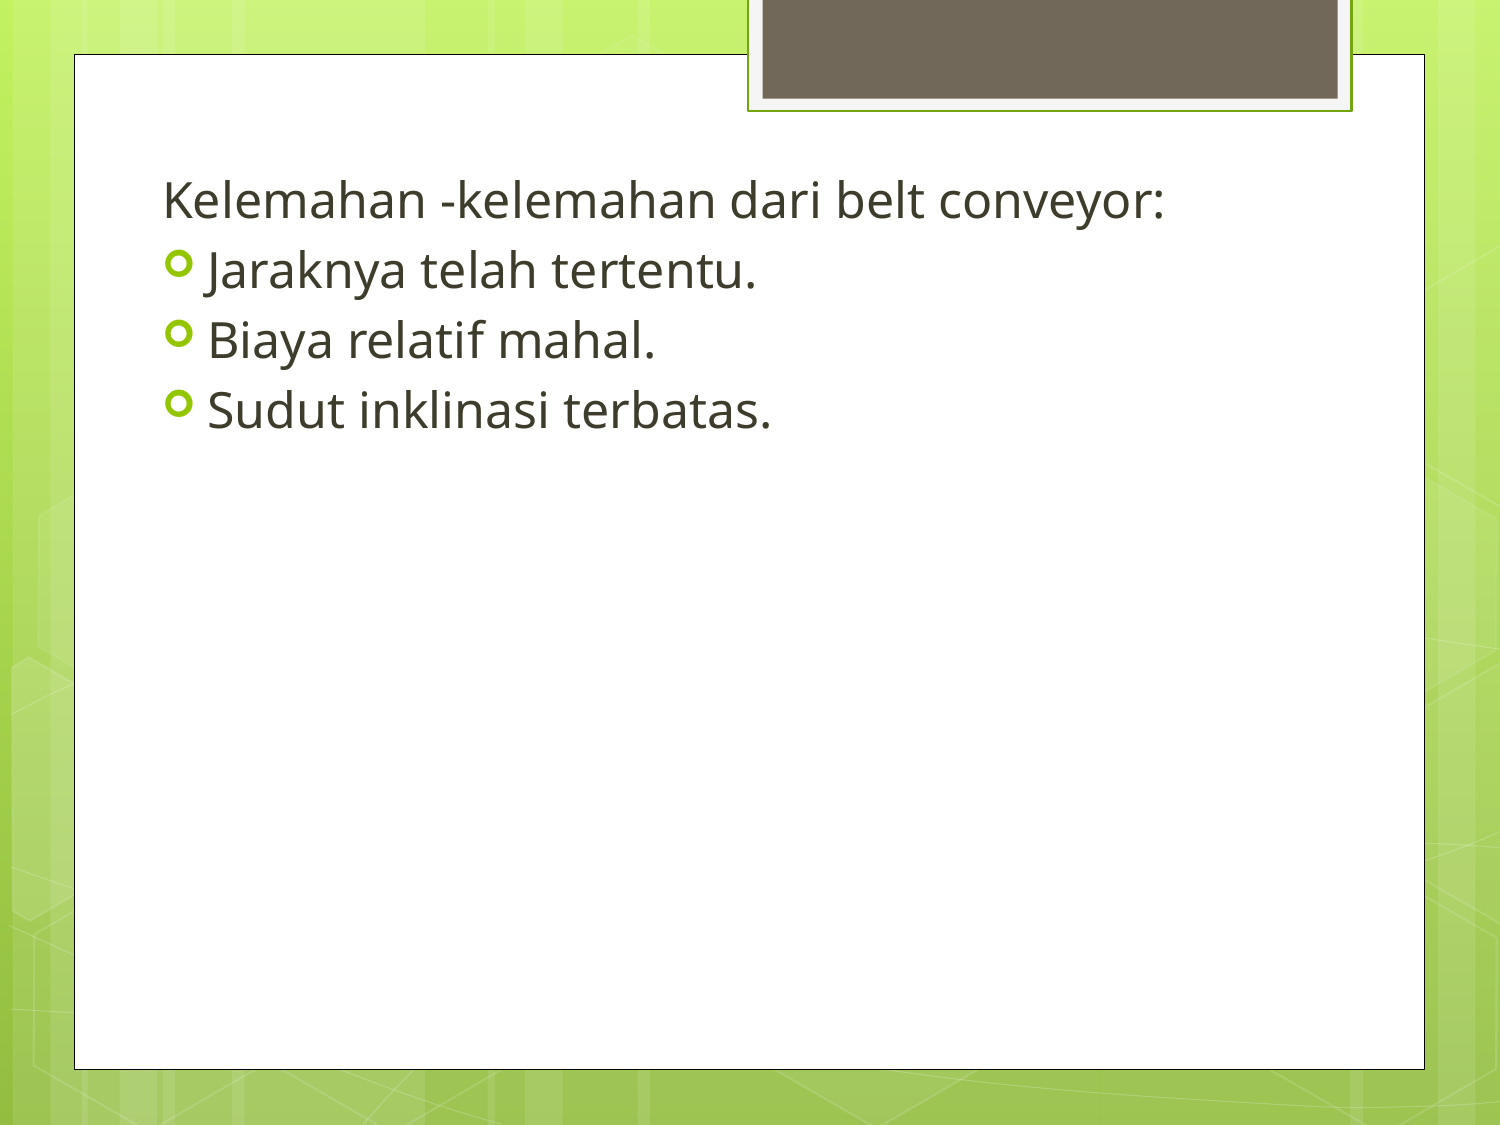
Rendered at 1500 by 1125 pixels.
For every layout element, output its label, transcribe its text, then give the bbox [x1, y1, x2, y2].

list Kelemahan -kelemahan dari belt conveyor: Jaraknya telah tertentu. Biaya relatif mahal. Sudut inklinasi terbatas. [135, 160, 1341, 917]
